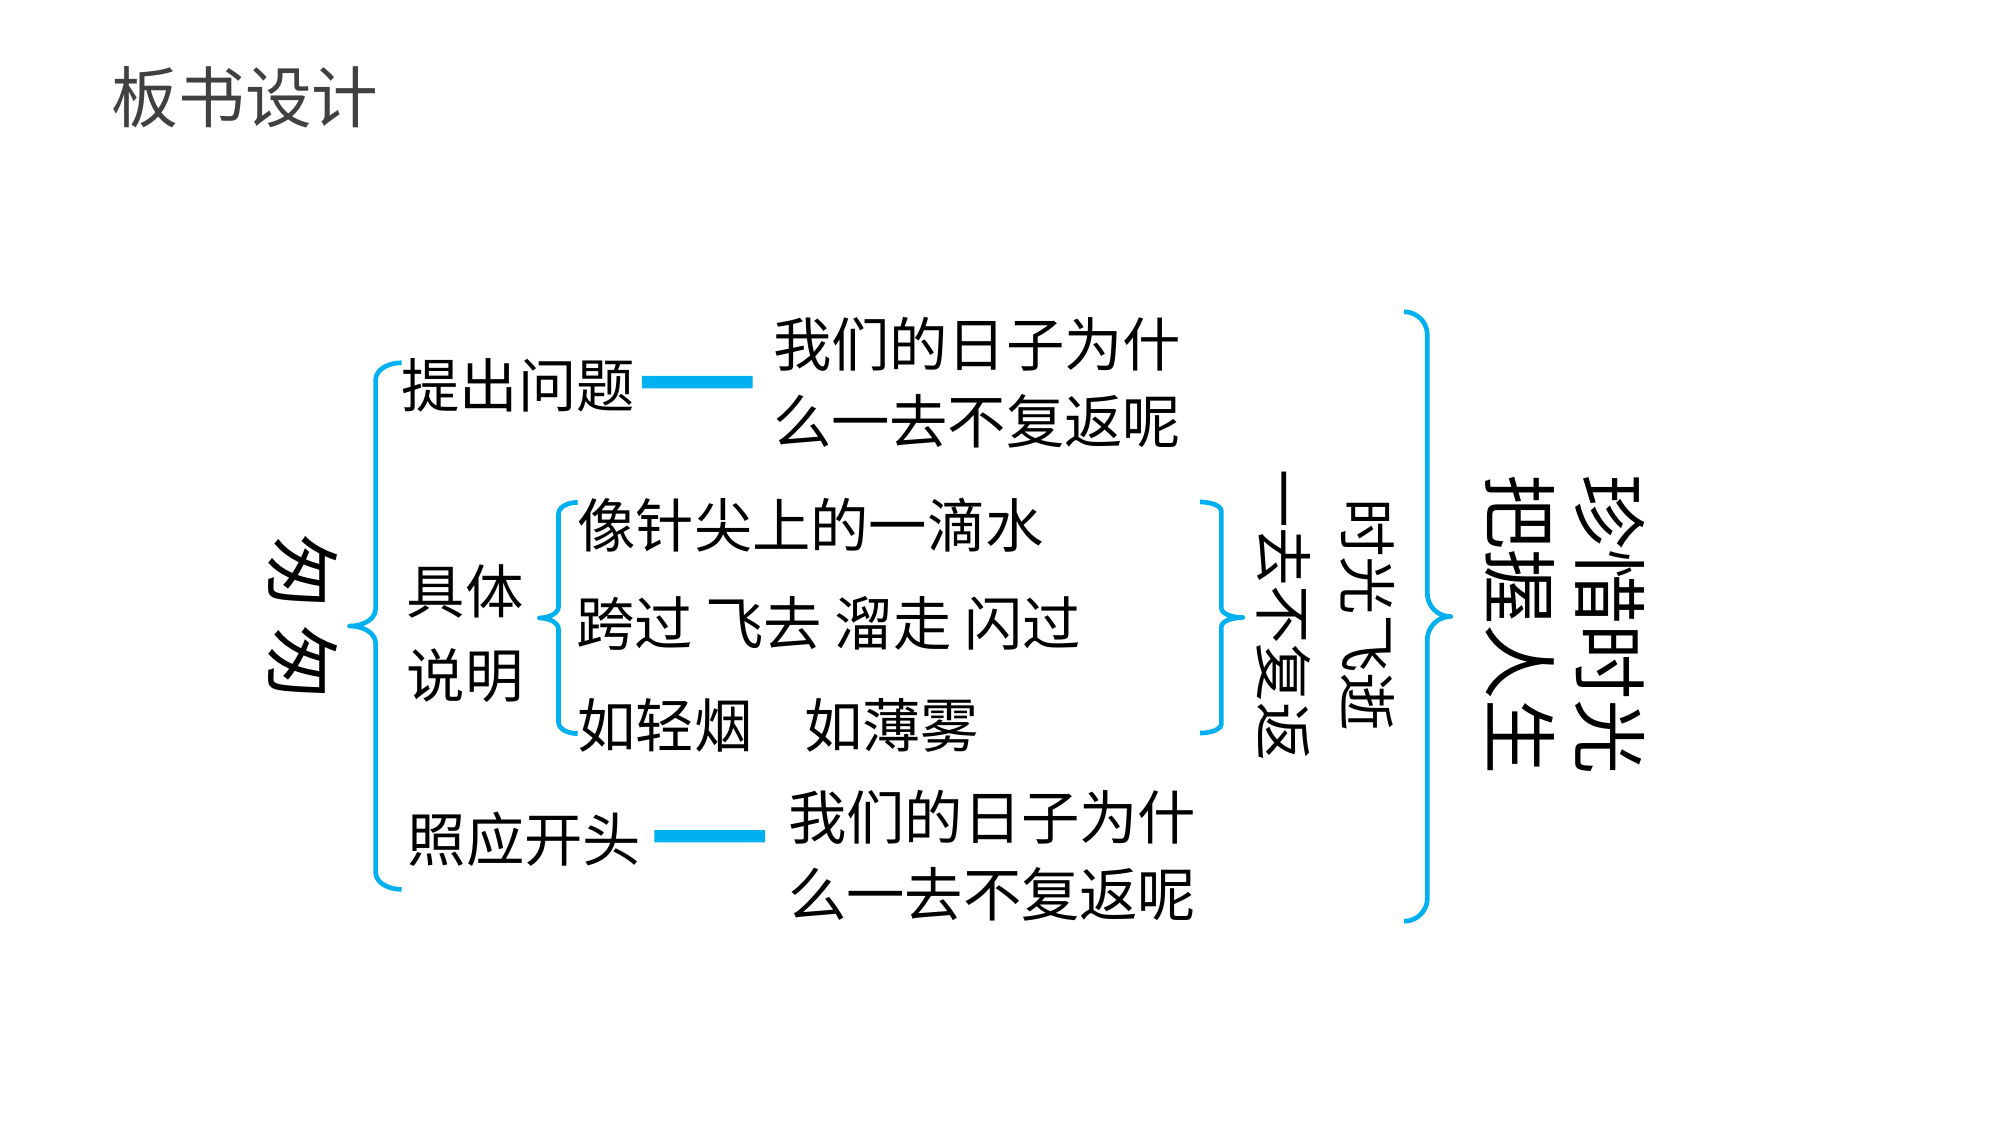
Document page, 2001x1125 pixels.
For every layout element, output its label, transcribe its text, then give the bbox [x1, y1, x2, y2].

text_box 我们的日子为什么一去不复返呢 [773, 766, 1264, 936]
text_box 匆 匆 [235, 519, 358, 707]
text_box [1404, 311, 1451, 922]
text_box 具体说明 [402, 533, 558, 717]
text_box 珍惜时光 把握人生 [1451, 459, 1664, 778]
text_box 跨过 飞去 溜走 闪过 [561, 573, 1200, 665]
text_box 提出问题 [386, 341, 650, 426]
text_box 照应开头 [402, 795, 656, 881]
text_box [358, 362, 402, 890]
text_box 像针尖上的一滴水 [562, 475, 1155, 567]
text_box [641, 375, 753, 389]
text_box 如轻烟 如薄雾 [562, 675, 1155, 767]
text_box 我们的日子为什么一去不复返呢 [758, 293, 1245, 463]
text_box [539, 507, 578, 729]
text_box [1200, 443, 1426, 787]
text_box 板书设计 [96, 48, 774, 144]
text_box [654, 830, 766, 843]
